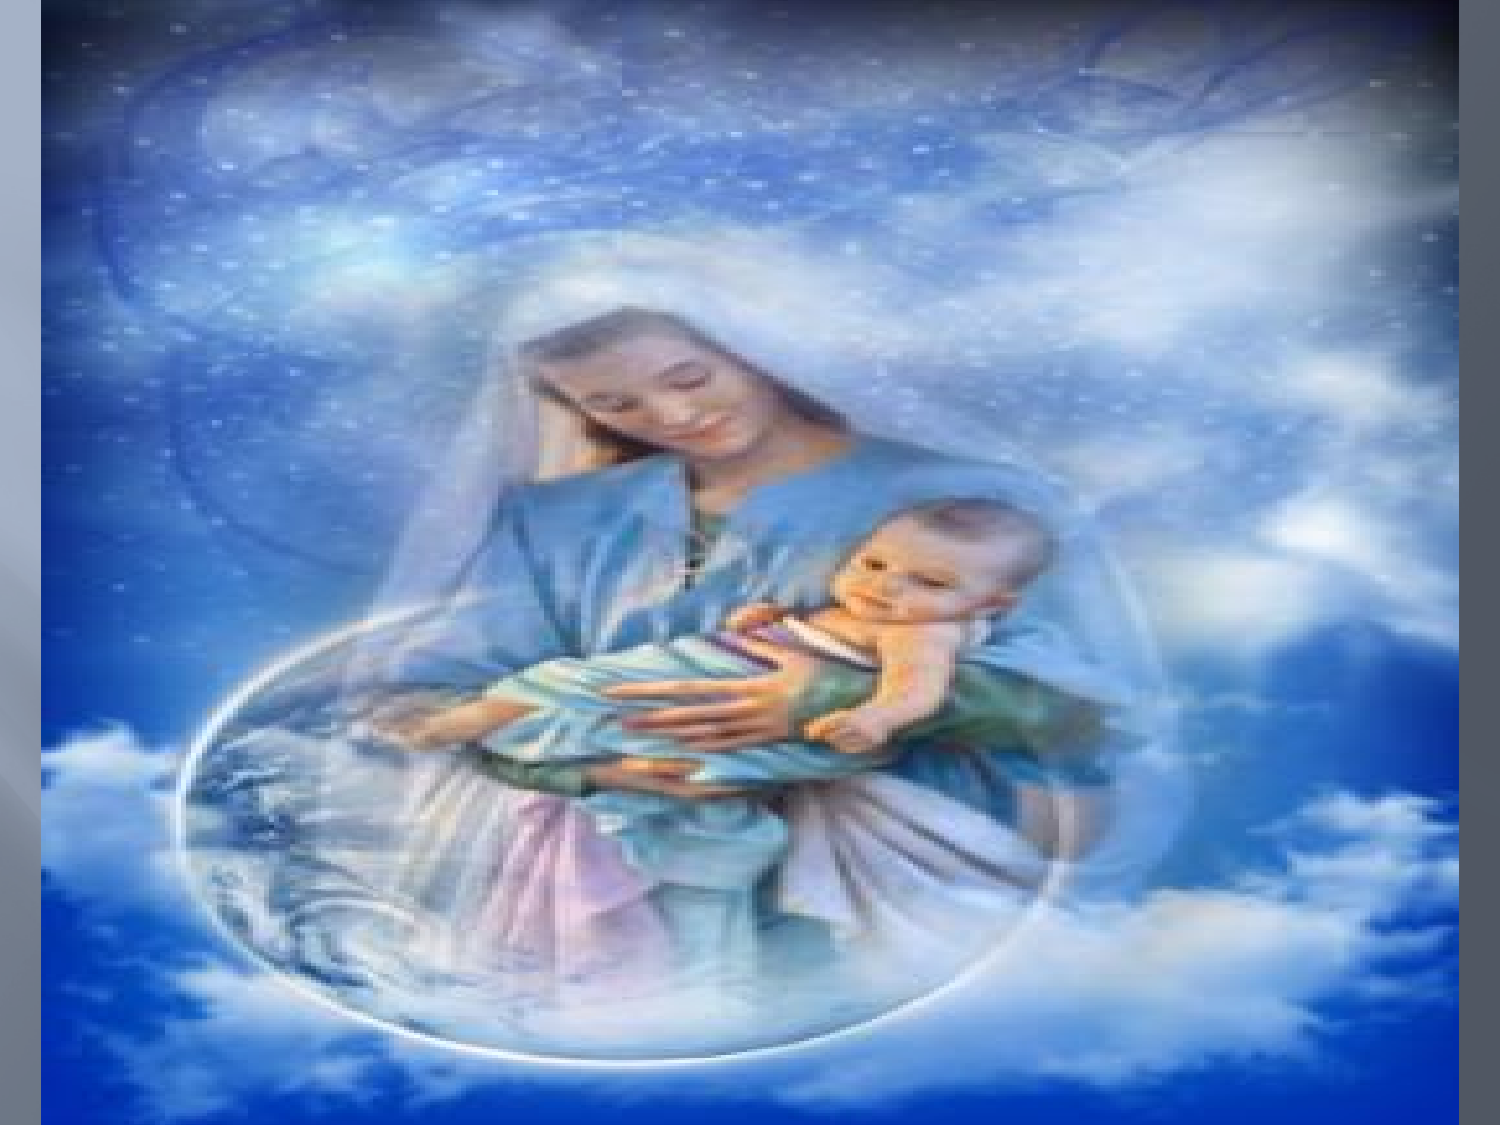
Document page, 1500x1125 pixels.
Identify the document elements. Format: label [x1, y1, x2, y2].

list [41, 0, 1459, 1125]
